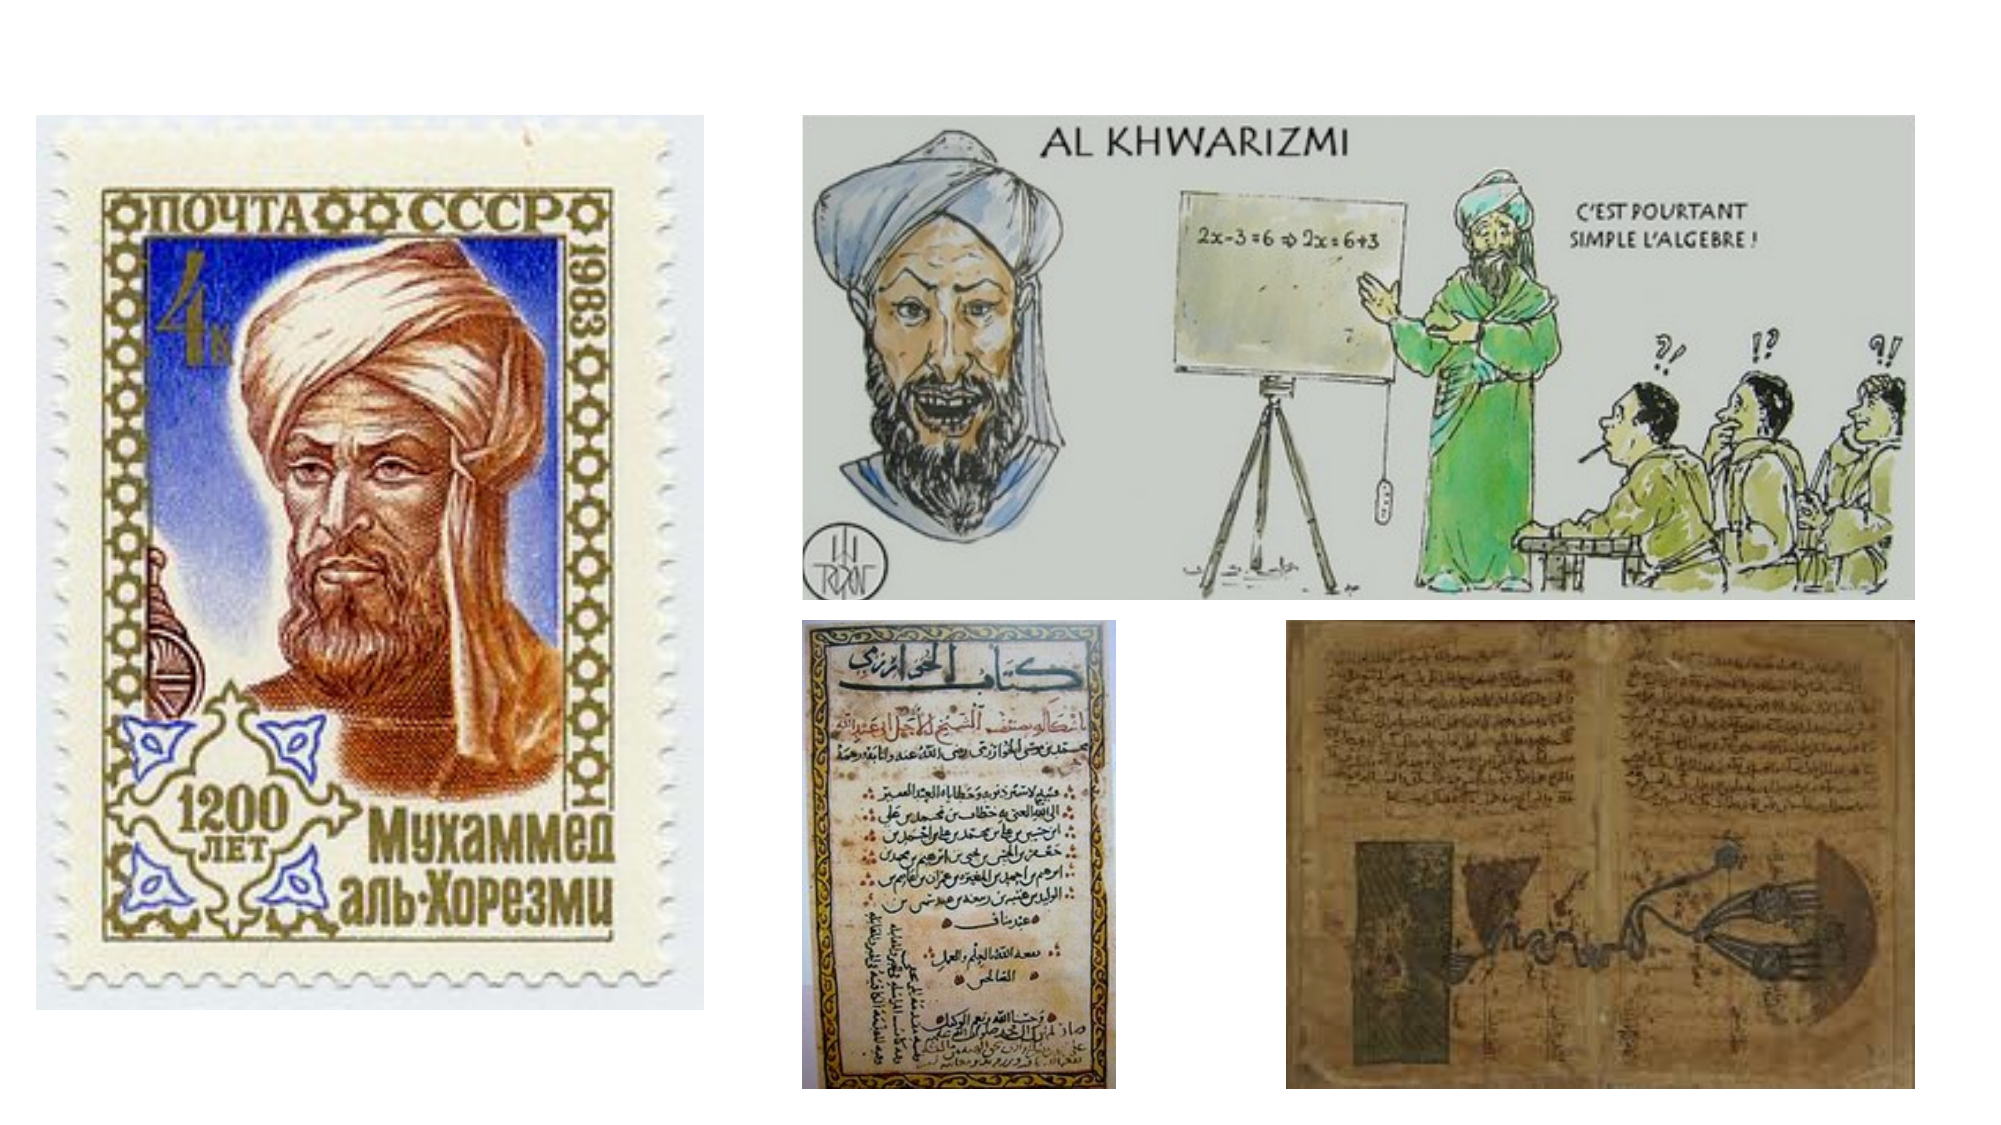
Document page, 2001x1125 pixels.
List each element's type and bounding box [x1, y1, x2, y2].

picture [802, 620, 1116, 1090]
picture [802, 115, 1915, 600]
picture [36, 115, 704, 1010]
picture [1286, 620, 1915, 1090]
